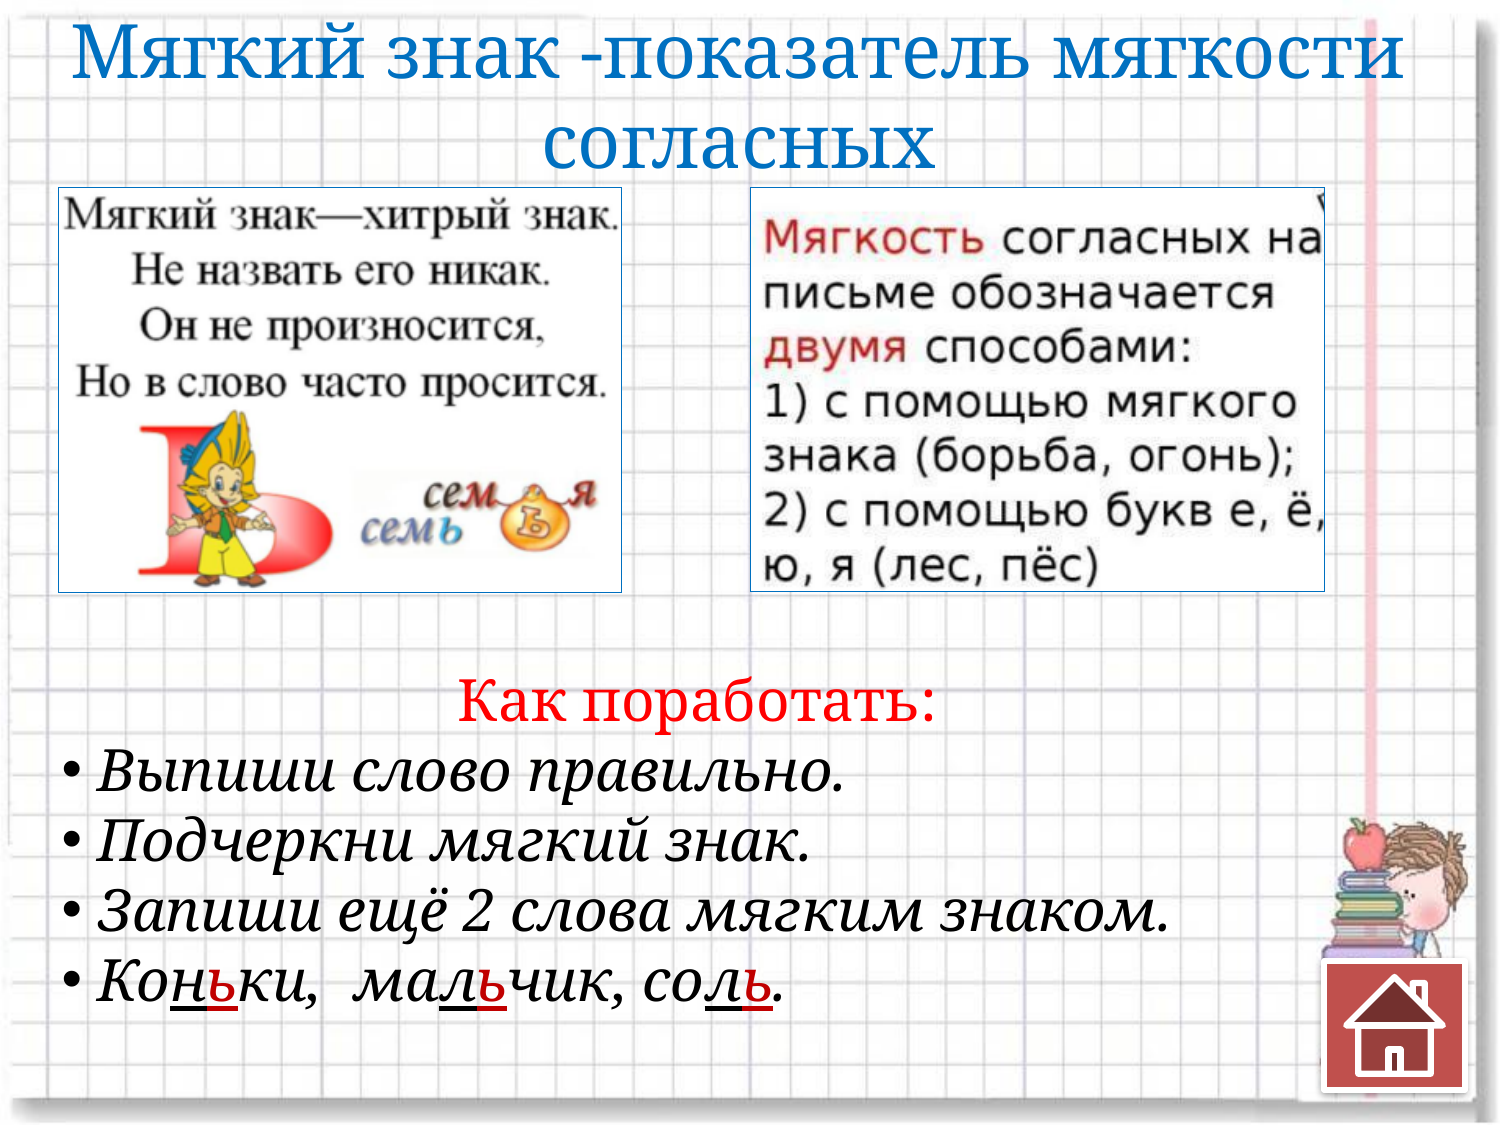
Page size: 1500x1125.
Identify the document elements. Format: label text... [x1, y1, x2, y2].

title Мягкий знак -показатель мягкости согласных [0, 0, 1477, 188]
picture [0, 0, 1500, 1125]
text_box [1321, 958, 1468, 1093]
text_box Как поработать: Выпиши слово правильно. Подчеркни мягкий знак. Запиши ещё 2 слова мягким знаком. Коньки, мальчик, соль. [46, 656, 1348, 1091]
